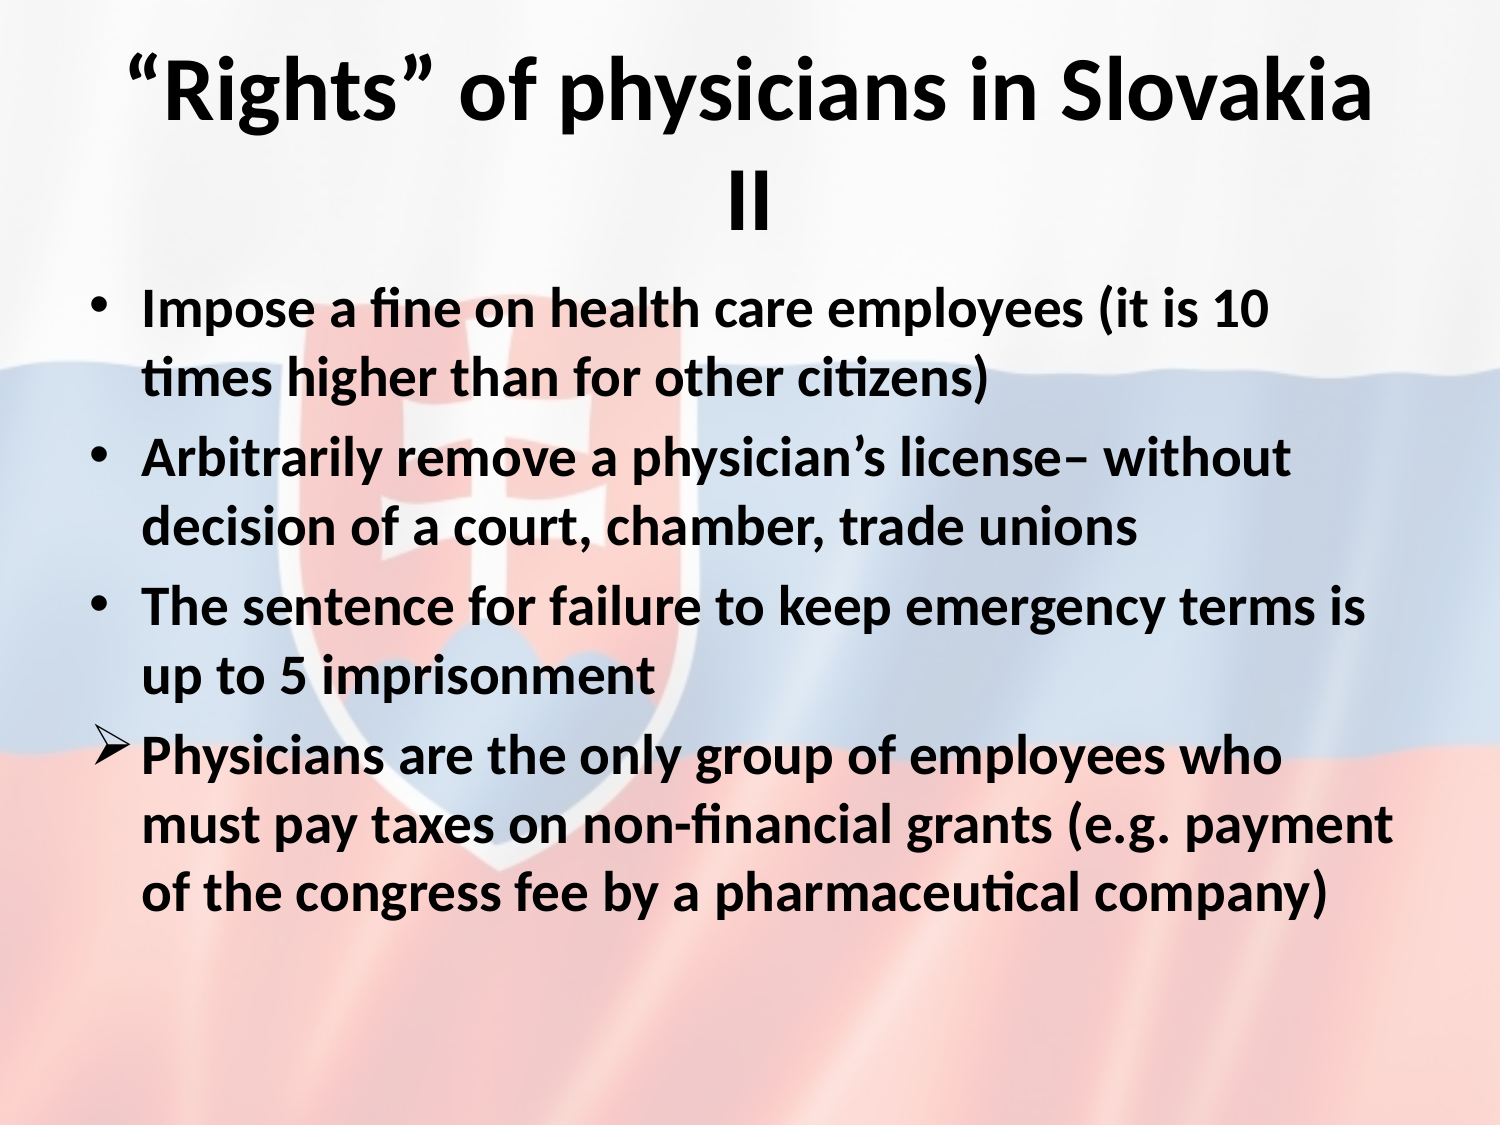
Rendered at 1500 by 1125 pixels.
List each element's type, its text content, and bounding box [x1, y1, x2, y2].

text_box “Rights” of physicians in Slovakia II [74, 45, 1425, 233]
text_box Impose a fine on health care employees (it is 10 times higher than for other citizens) Arbitrarily remove a physician’s license– without decision of a court, chamber, trade unions The sentence for failure to keep emergency terms is up to 5 imprisonment Physicians are the only group of employees who must pay taxes on non-financial grants (e.g. payment of the congress fee by a pharmaceutical company) [74, 262, 1425, 1005]
